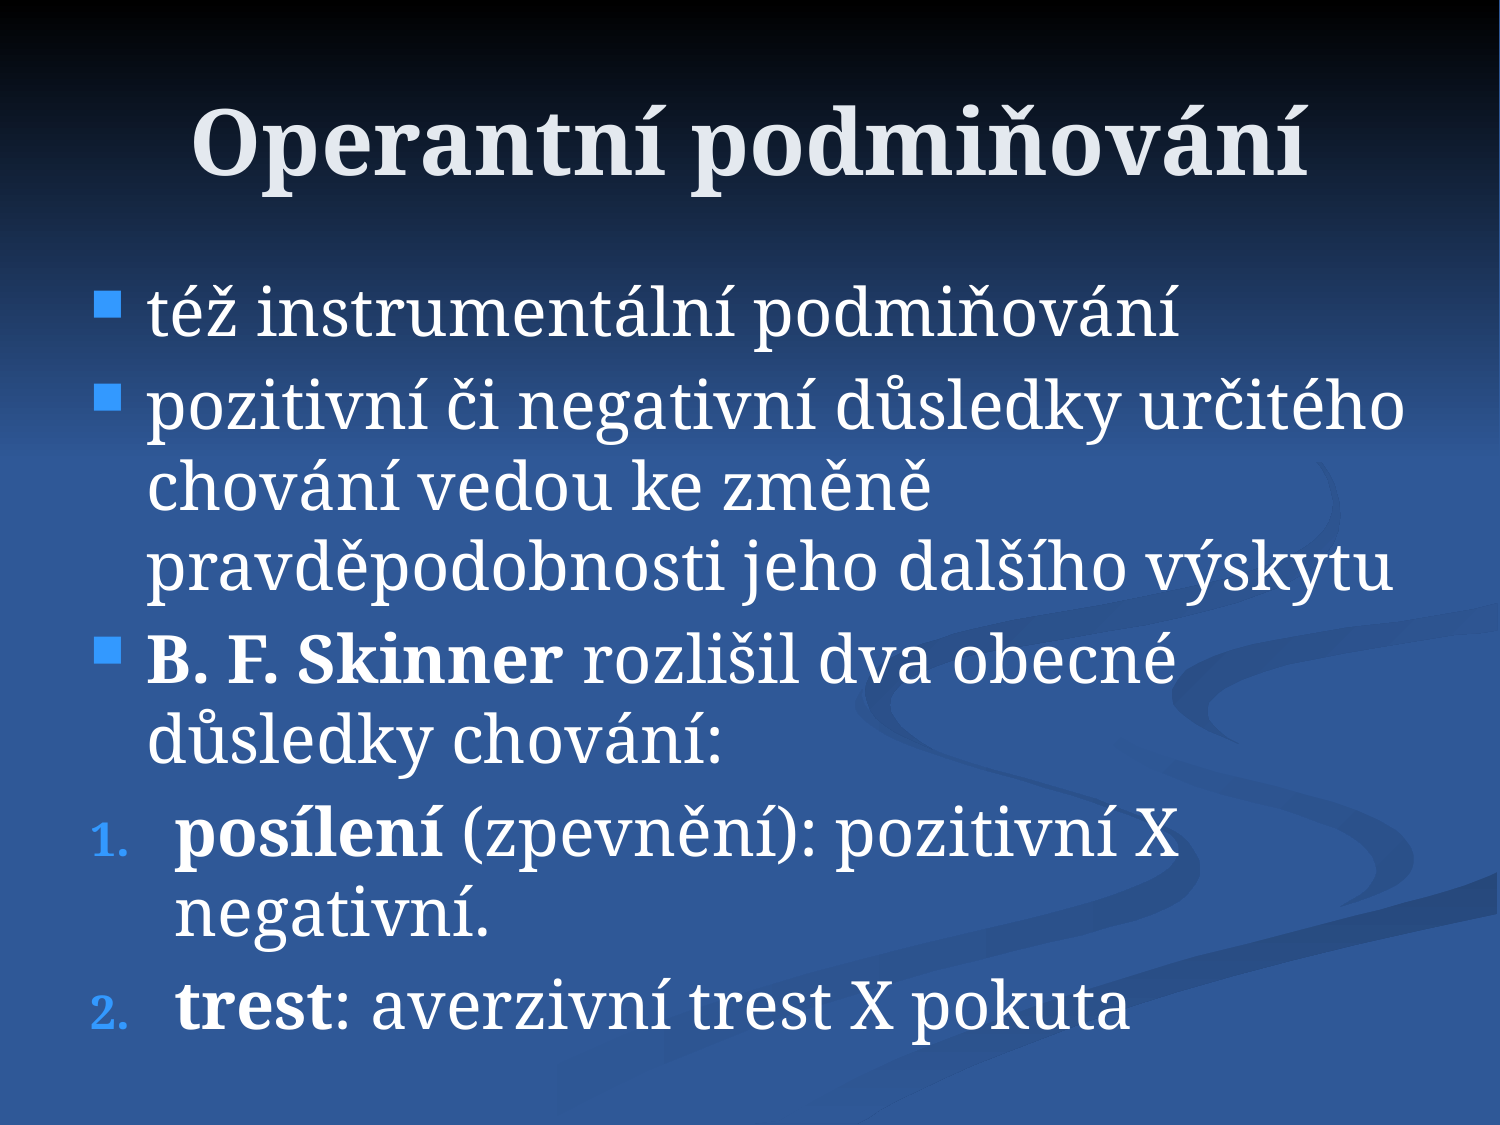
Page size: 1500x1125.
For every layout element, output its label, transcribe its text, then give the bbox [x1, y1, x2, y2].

title Operantní podmiňování [74, 44, 1426, 233]
list též instrumentální podmiňování pozitivní či negativní důsledky určitého chování vedou ke změně pravděpodobnosti jeho dalšího výskytu B. F. Skinner rozlišil dva obecné důsledky chování: posílení (zpevnění): pozitivní X negativní. trest: averzivní trest X pokuta [74, 262, 1426, 1006]
